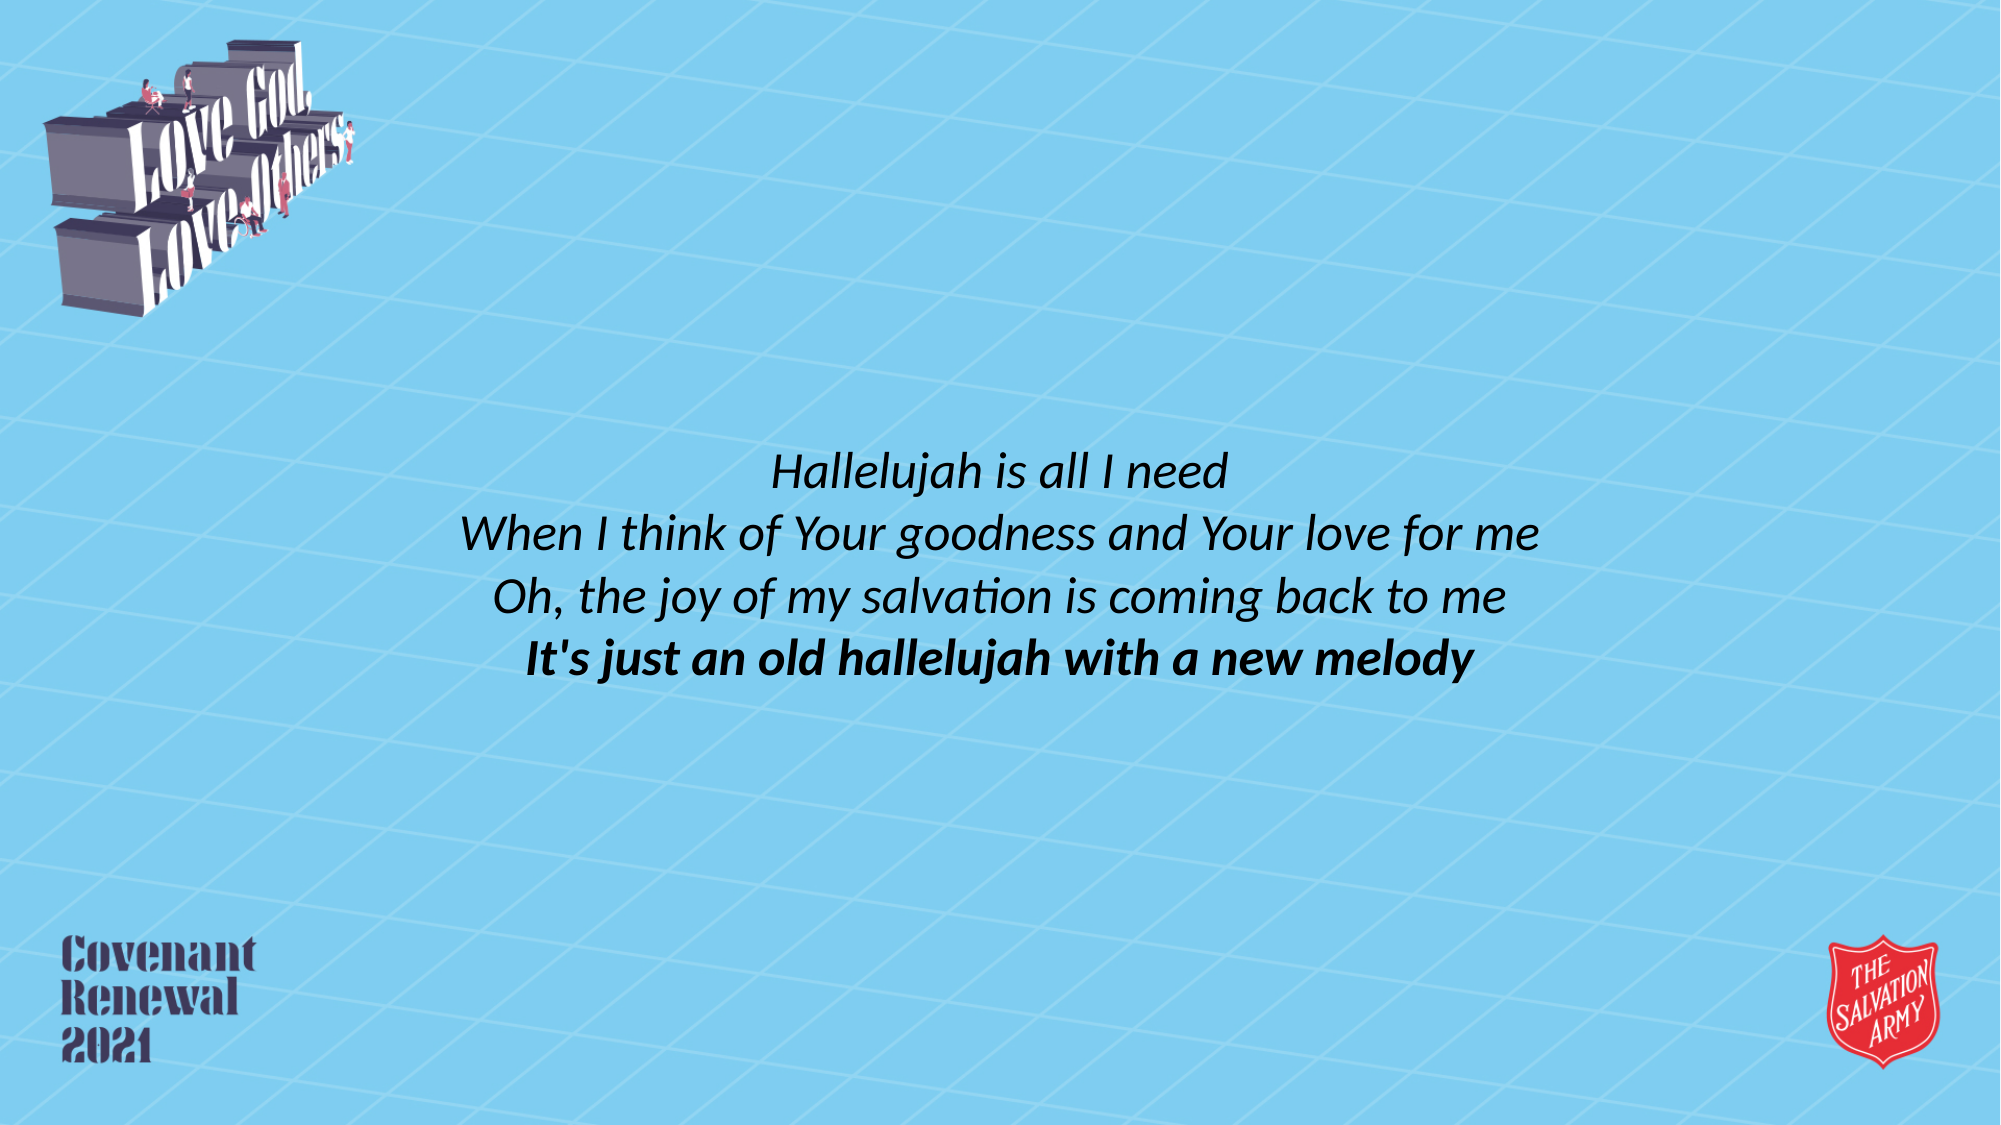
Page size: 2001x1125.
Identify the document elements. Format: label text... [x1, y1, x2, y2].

picture [0, 0, 2001, 1125]
text_box Hallelujah is all I need When I think of Your goodness and Your love for me Oh, the joy of my salvation is coming back to me It's just an old hallelujah with a new melody [148, 428, 1852, 694]
